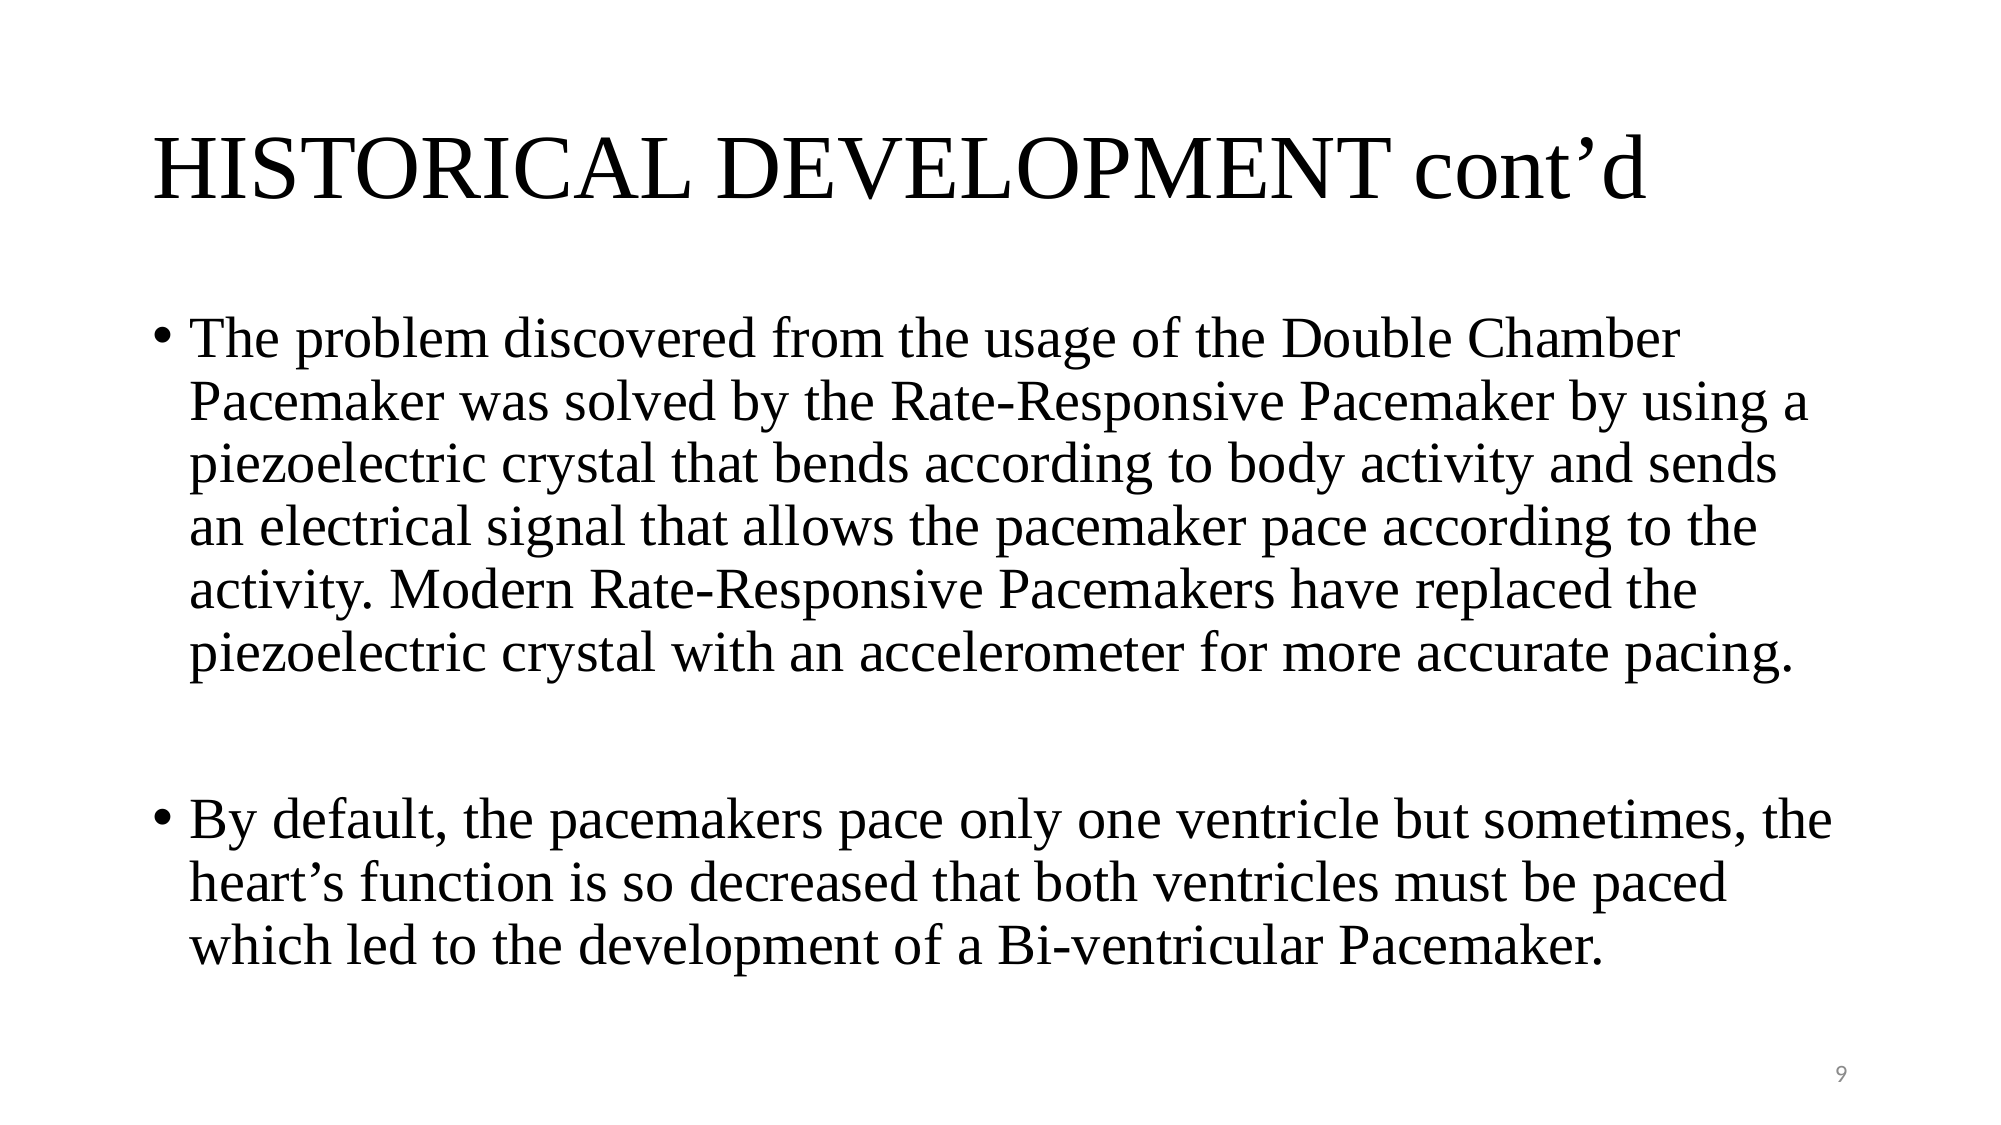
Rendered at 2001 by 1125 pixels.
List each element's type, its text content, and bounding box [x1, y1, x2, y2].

slide_number 9 [1412, 1042, 1863, 1103]
list The problem discovered from the usage of the Double Chamber Pacemaker was solved by the Rate-Responsive Pacemaker by using a piezoelectric crystal that bends according to body activity and sends an electrical signal that allows the pacemaker pace according to the activity. Modern Rate-Responsive Pacemakers have replaced the piezoelectric crystal with an accelerometer for more accurate pacing. By default, the pacemakers pace only one ventricle but sometimes, the heart’s function is so decreased that both ventricles must be paced which led to the development of a Bi-ventricular Pacemaker. [137, 299, 1863, 1014]
title HISTORICAL DEVELOPMENT cont’d [137, 59, 1863, 278]
